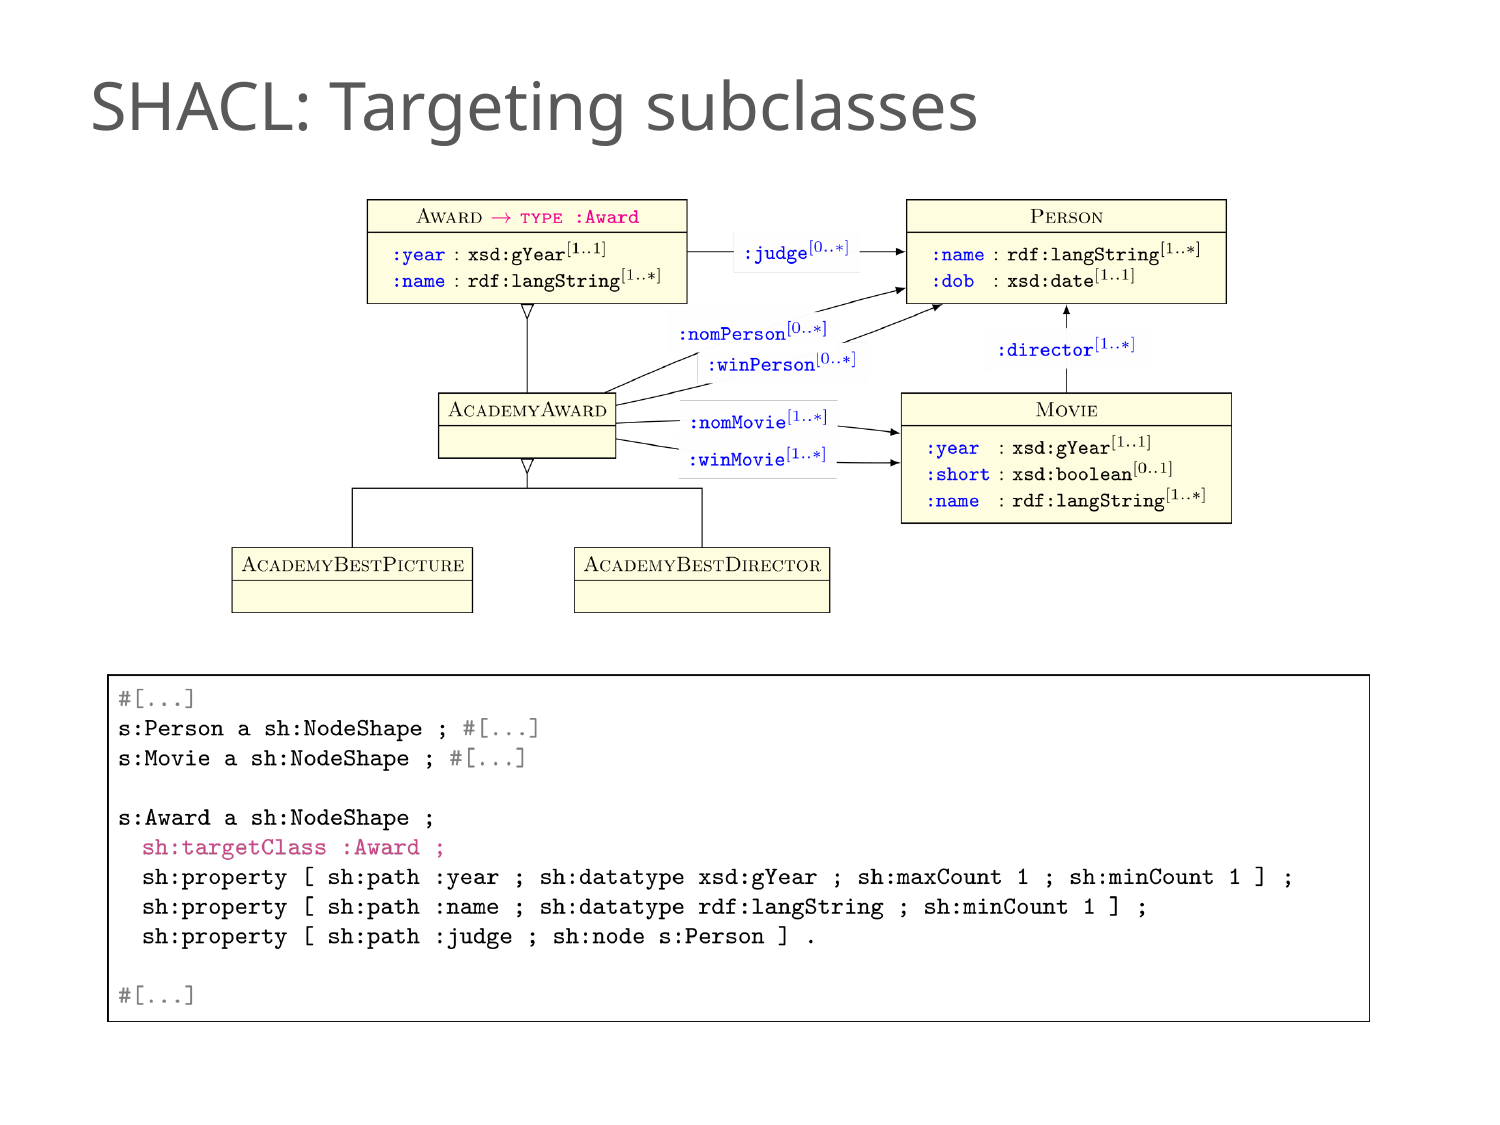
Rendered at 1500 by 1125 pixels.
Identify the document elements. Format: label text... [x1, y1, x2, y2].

picture [226, 199, 1233, 613]
picture [107, 674, 1370, 1022]
title SHACL: Targeting subclasses [75, 45, 1425, 163]
